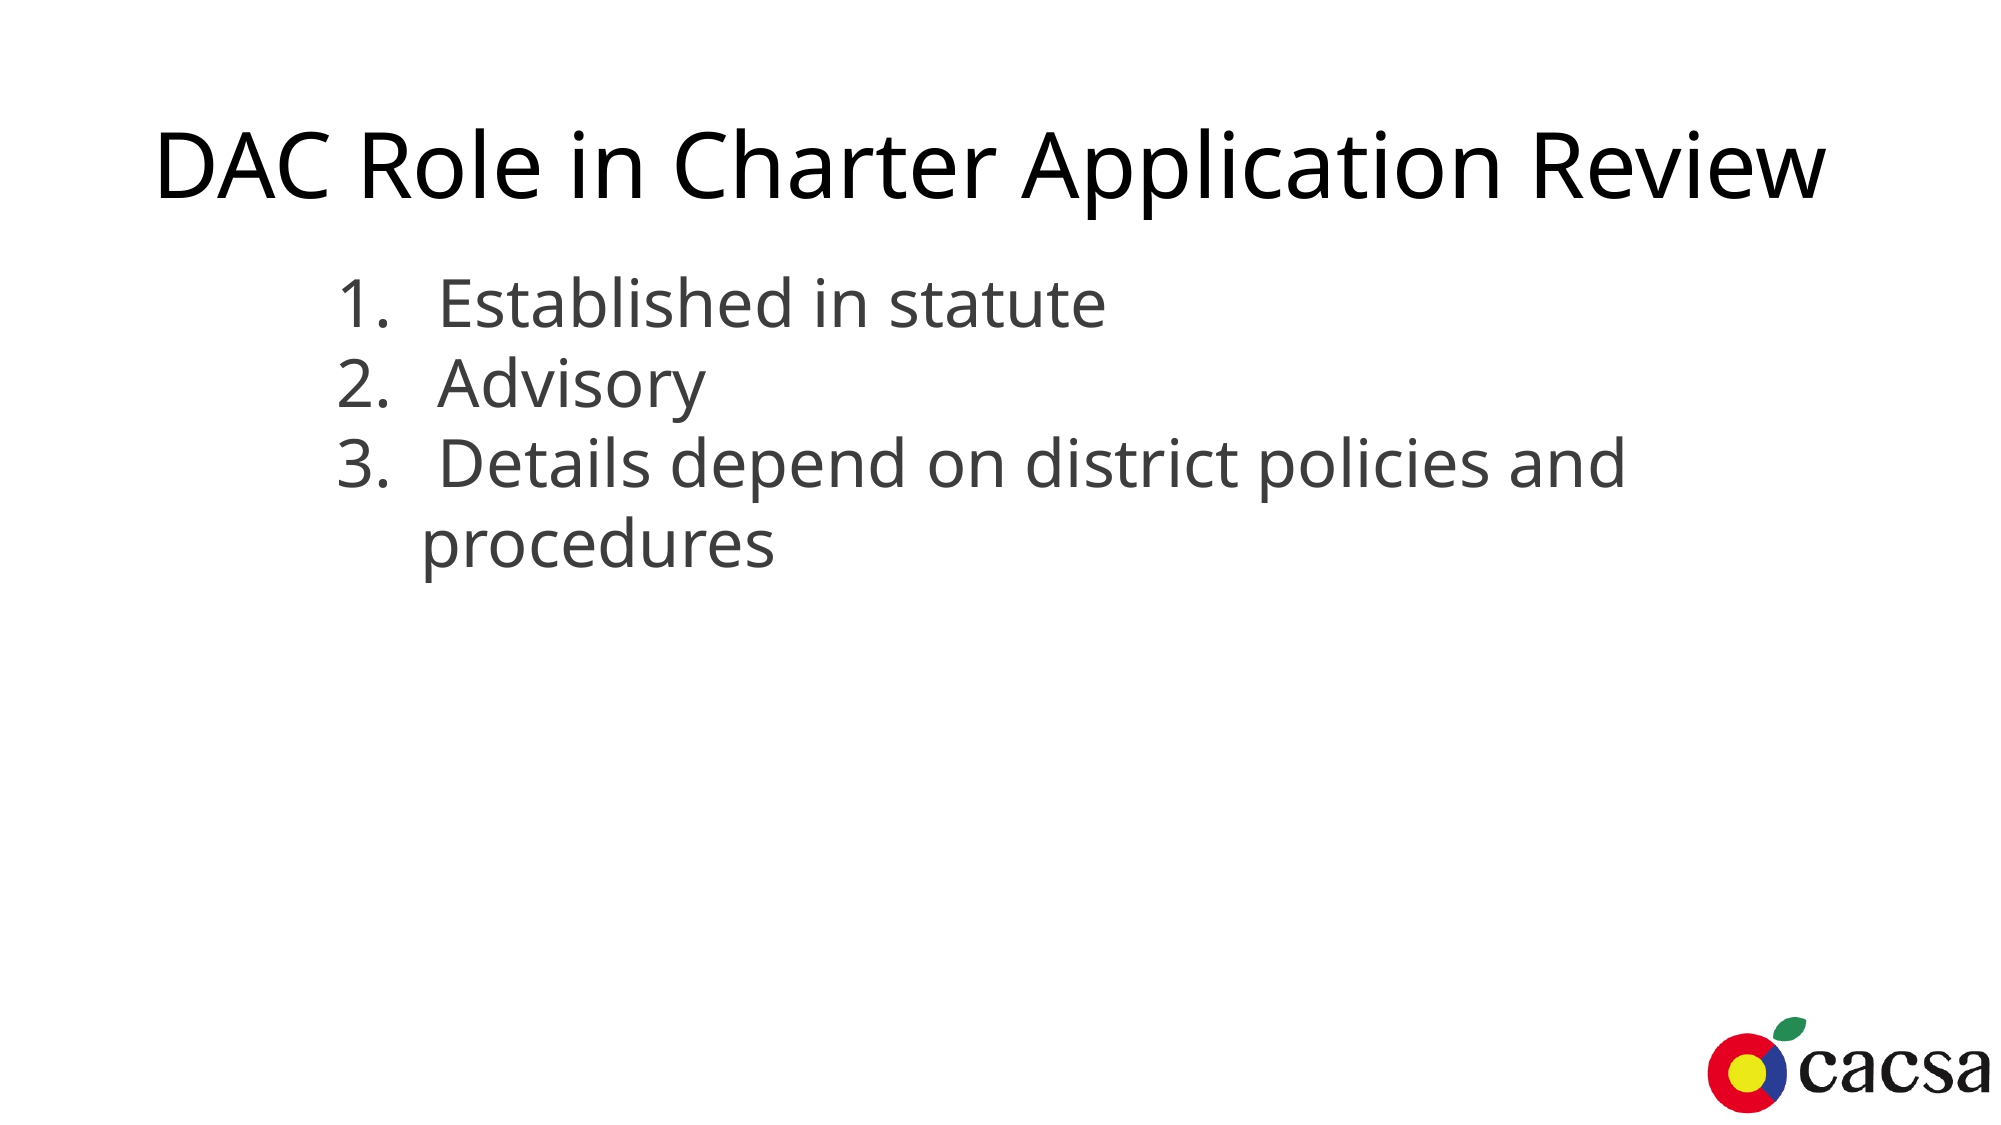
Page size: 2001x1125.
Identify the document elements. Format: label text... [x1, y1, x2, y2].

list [1698, 1016, 2000, 1125]
title DAC Role in Charter Application Review [137, 59, 1863, 278]
text_box Established in statute Advisory Details depend on district policies and procedures [321, 253, 1913, 714]
